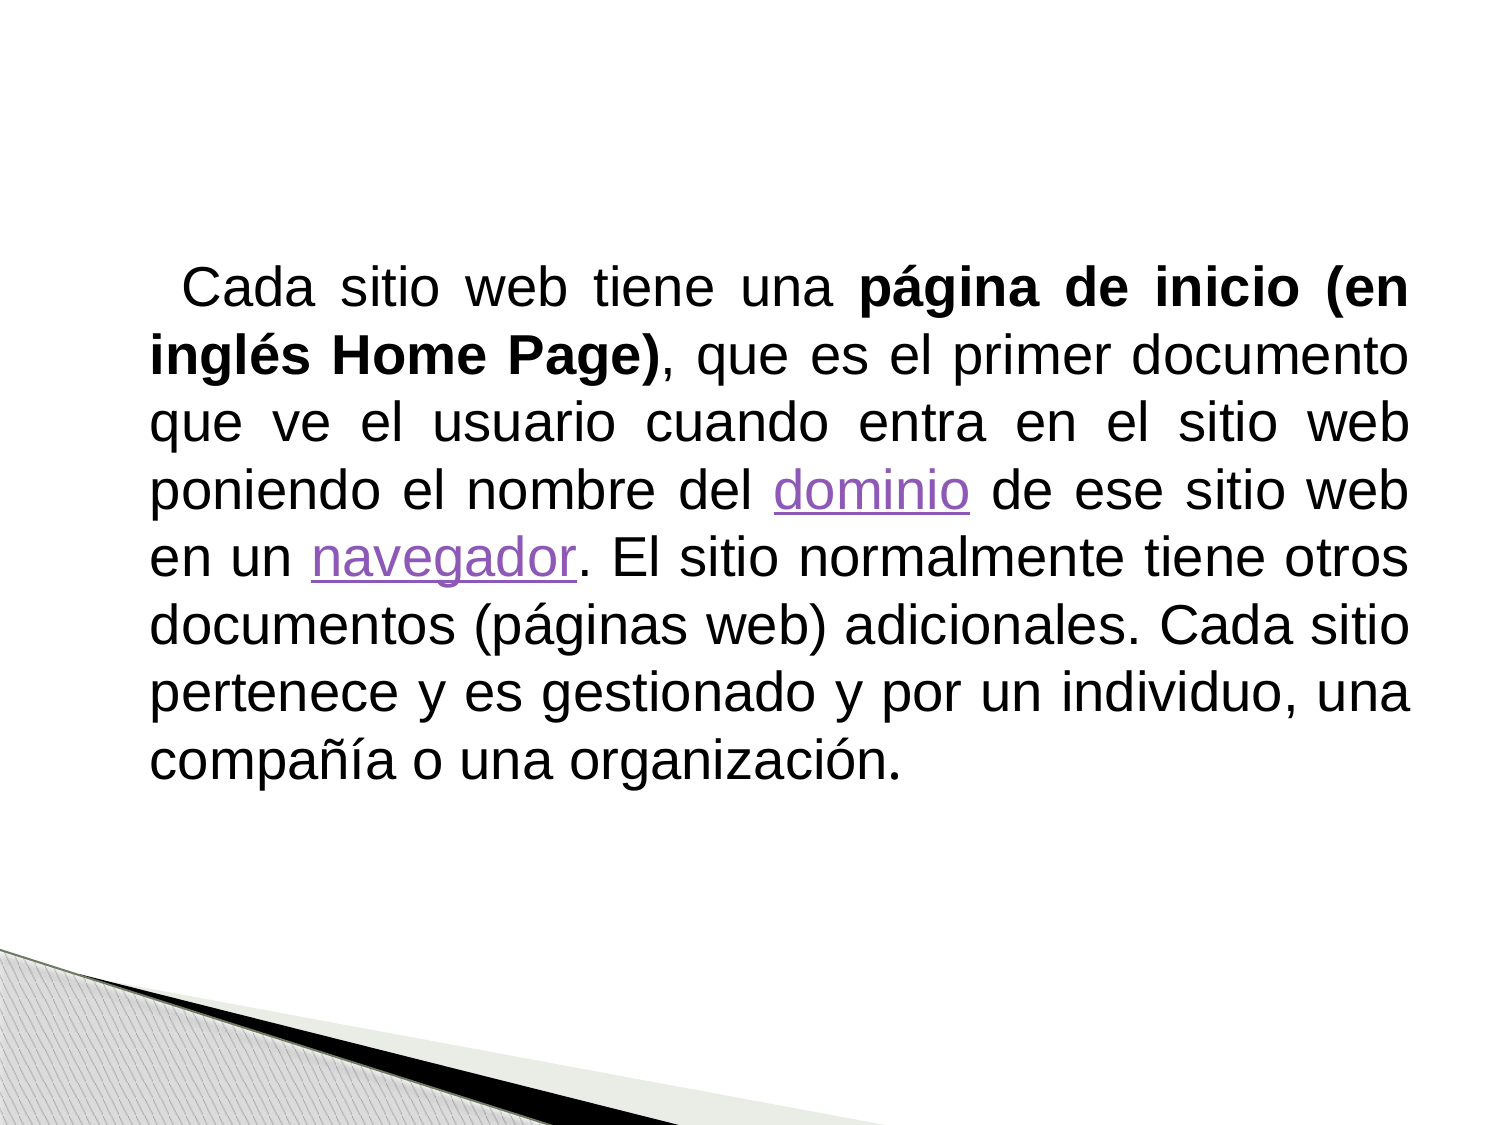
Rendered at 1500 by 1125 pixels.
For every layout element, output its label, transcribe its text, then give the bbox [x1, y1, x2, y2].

list Cada sitio web tiene una página de inicio (en inglés Home Page), que es el primer documento que ve el usuario cuando entra en el sitio web poniendo el nombre del dominio de ese sitio web en un navegador. El sitio normalmente tiene otros documentos (páginas web) adicionales. Cada sitio pertenece y es gestionado y por un individuo, una compañía o una organización. [75, 243, 1425, 986]
